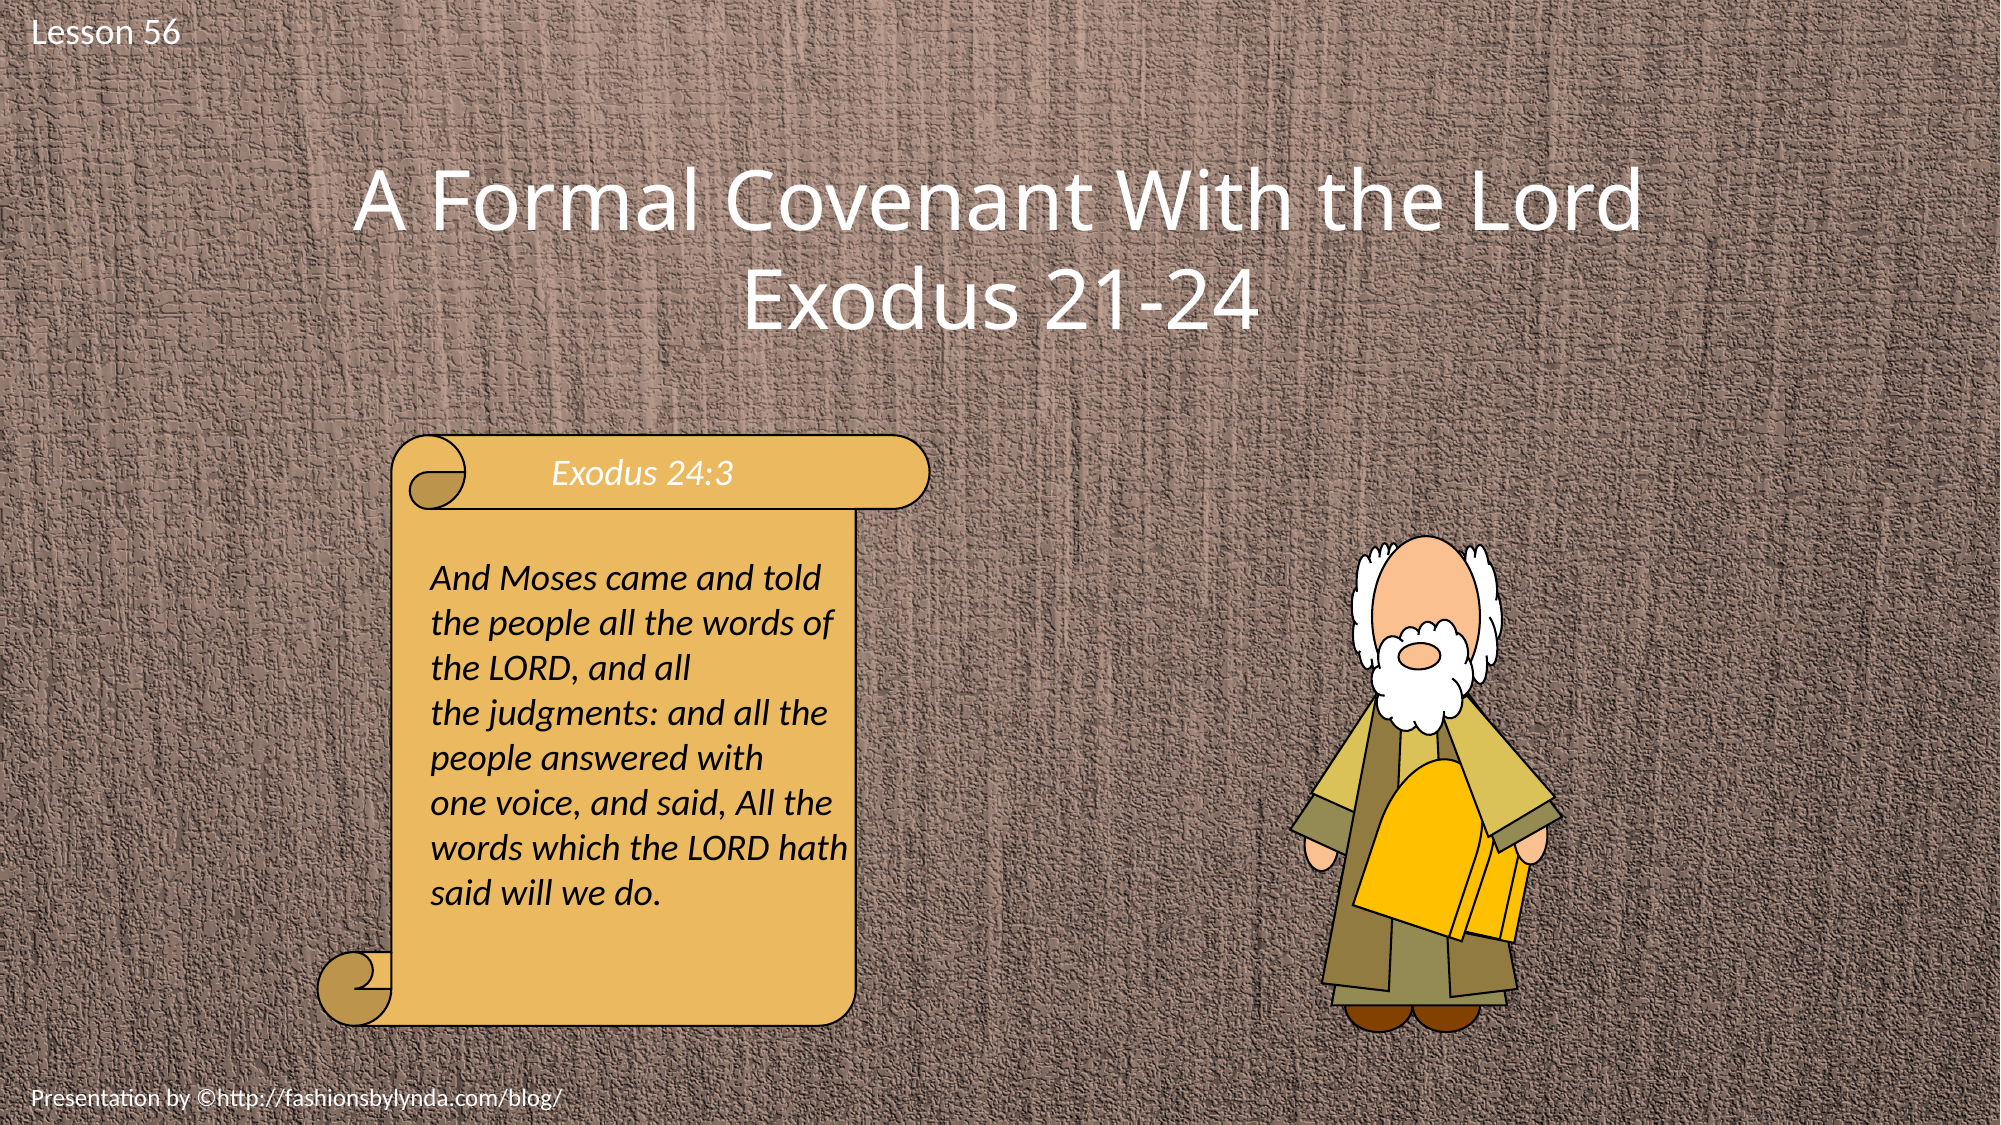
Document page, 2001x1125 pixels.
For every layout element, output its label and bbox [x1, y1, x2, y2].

text_box [317, 435, 930, 1026]
text_box [1304, 536, 1548, 1033]
picture [0, 0, 2000, 1125]
